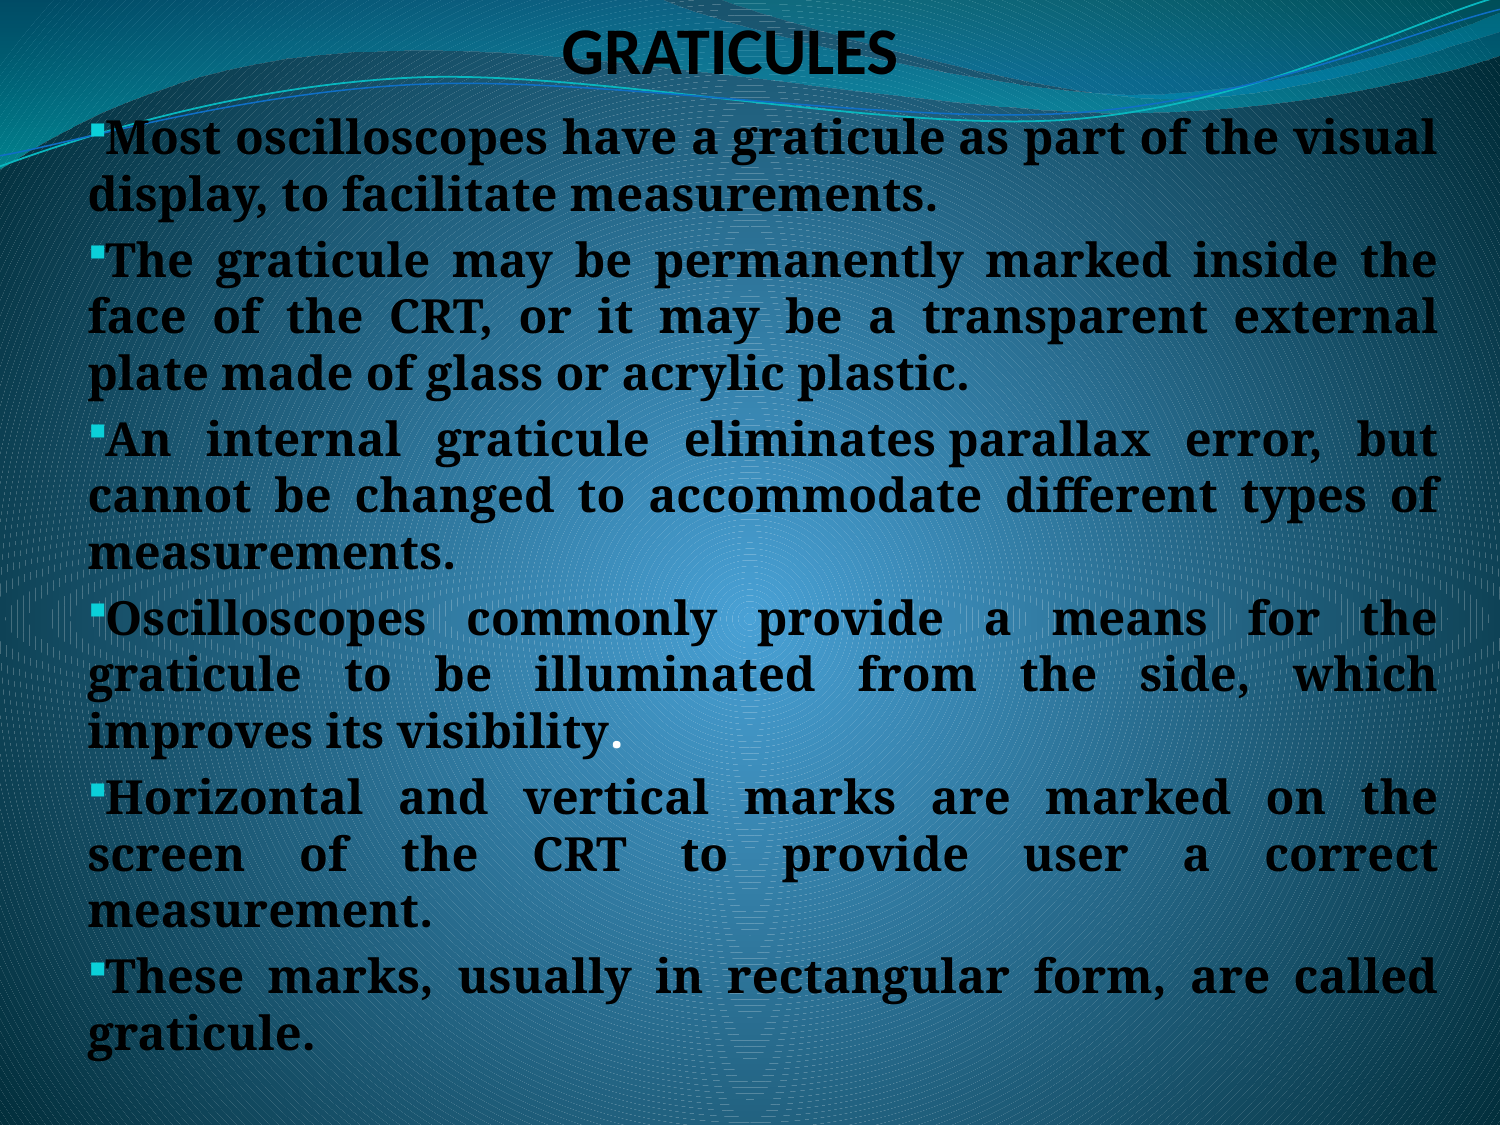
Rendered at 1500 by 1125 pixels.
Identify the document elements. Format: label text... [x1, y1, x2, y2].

subtitle Most oscilloscopes have a graticule as part of the visual display, to facilitate measurements. The graticule may be permanently marked inside the face of the CRT, or it may be a transparent external plate made of glass or acrylic plastic. An internal graticule eliminates parallax error, but cannot be changed to accommodate different types of measurements. Oscilloscopes commonly provide a means for the graticule to be illuminated from the side, which improves its visibility. Horizontal and vertical marks are marked on the screen of the CRT to provide user a correct measurement. These marks, usually in rectangular form, are called graticule. [87, 99, 1450, 1075]
title GRATICULES [87, 0, 1376, 88]
